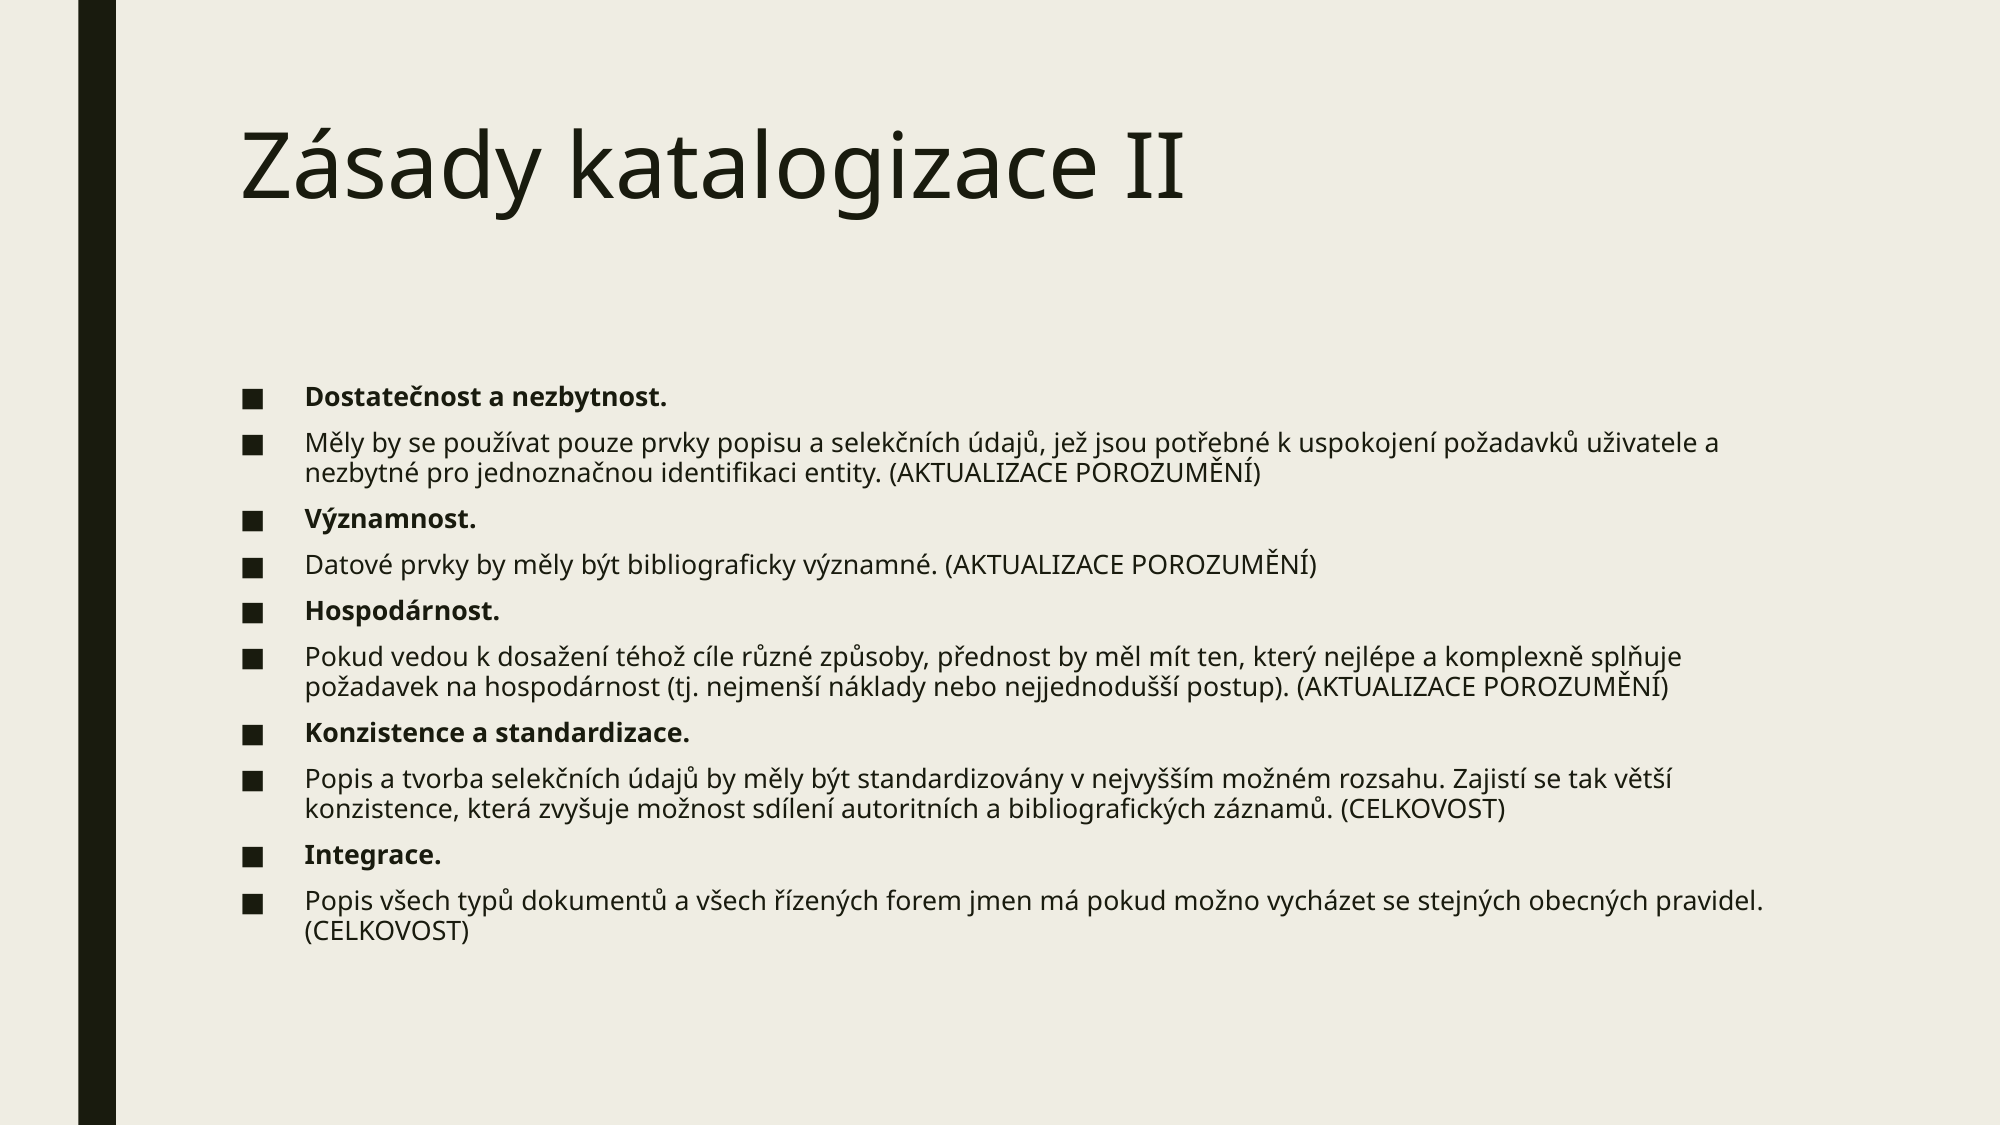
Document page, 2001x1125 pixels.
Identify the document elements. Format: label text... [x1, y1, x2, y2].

title Zásady katalogizace II [225, 112, 1800, 357]
list Dostatečnost a nezbytnost. Měly by se používat pouze prvky popisu a selekčních údajů, jež jsou potřebné k uspokojení požadavků uživatele a nezbytné pro jednoznačnou identifikaci entity. (AKTUALIZACE POROZUMĚNÍ) Významnost. Datové prvky by měly být bibliograficky významné. (AKTUALIZACE POROZUMĚNÍ) Hospodárnost. Pokud vedou k dosažení téhož cíle různé způsoby, přednost by měl mít ten, který nejlépe a komplexně splňuje požadavek na hospodárnost (tj. nejmenší náklady nebo nejjednodušší postup). (AKTUALIZACE POROZUMĚNÍ) Konzistence a standardizace. Popis a tvorba selekčních údajů by měly být standardizovány v nejvyšším možném rozsahu. Zajistí se tak větší konzistence, která zvyšuje možnost sdílení autoritních a bibliografických záznamů. (CELKOVOST) Integrace. Popis všech typů dokumentů a všech řízených forem jmen má pokud možno vycházet se stejných obecných pravidel. (CELKOVOST) [225, 375, 1800, 963]
